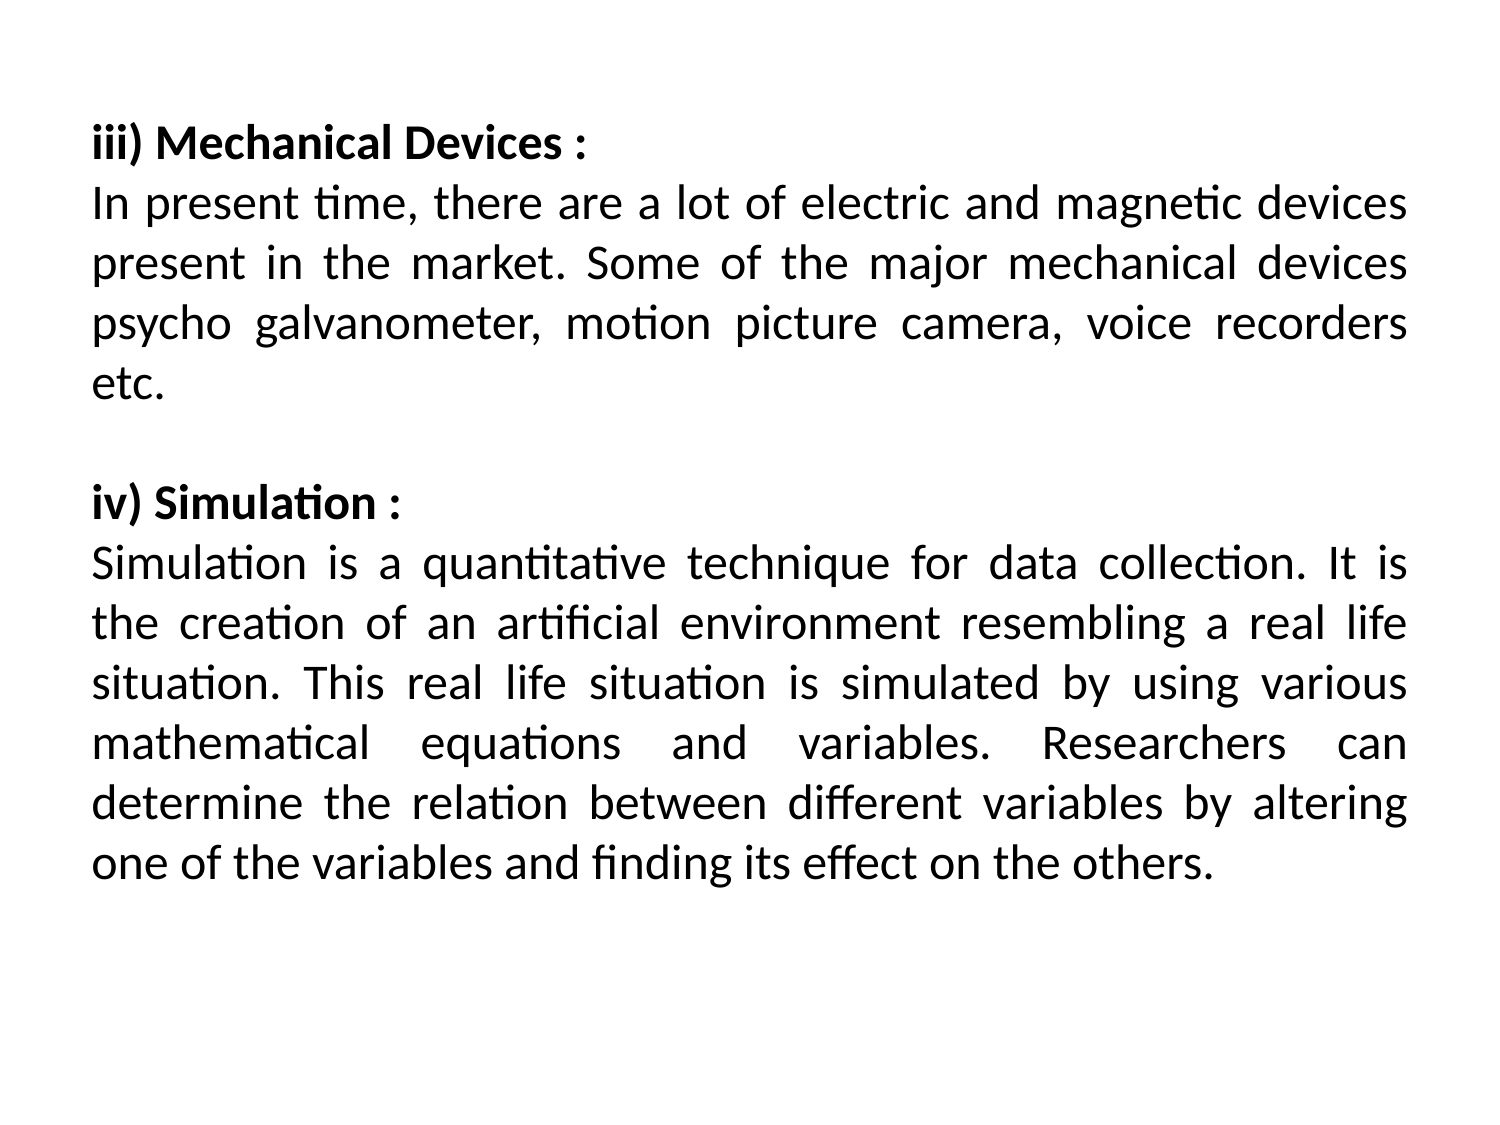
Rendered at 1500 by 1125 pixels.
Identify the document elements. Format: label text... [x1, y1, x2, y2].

text_box iii) Mechanical Devices : In present time, there are a lot of electric and magnetic devices present in the market. Some of the major mechanical devices psycho galvanometer, motion picture camera, voice recorders etc. iv) Simulation : Simulation is a quantitative technique for data collection. It is the creation of an artificial environment resembling a real life situation. This real life situation is simulated by using various mathematical equations and variables. Researchers can determine the relation between different variables by altering one of the variables and finding its effect on the others. [76, 101, 1424, 897]
